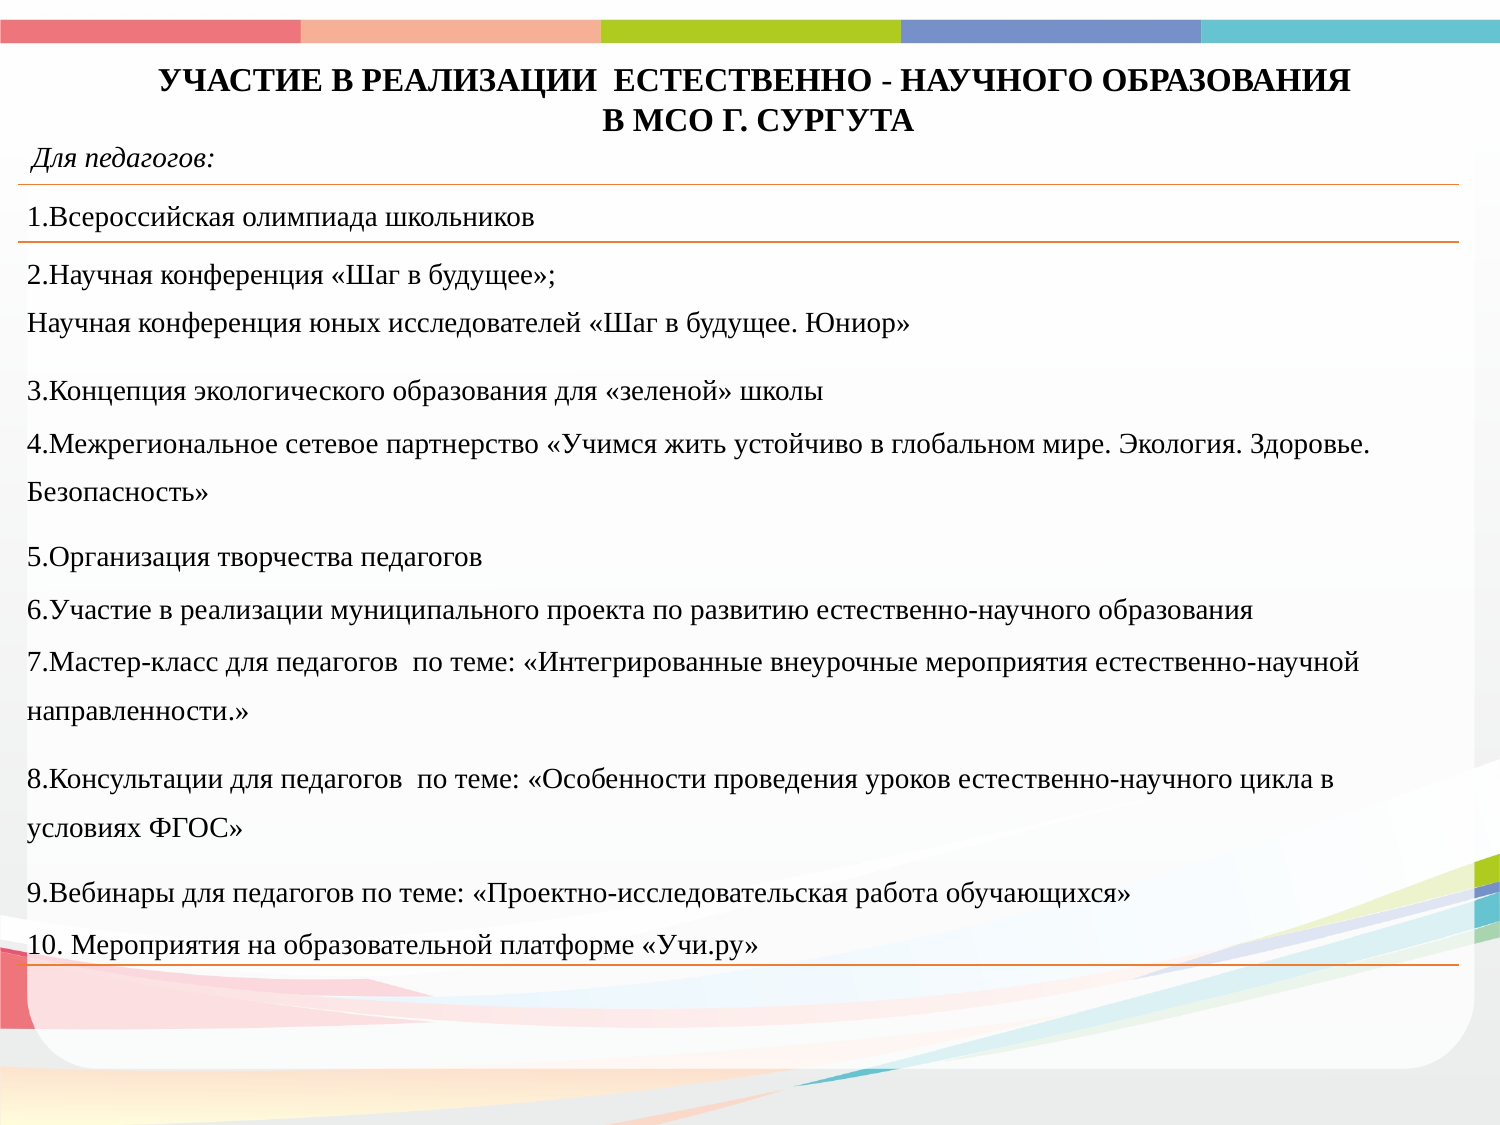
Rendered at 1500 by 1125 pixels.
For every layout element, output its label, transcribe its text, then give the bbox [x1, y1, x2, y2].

table_cell 4.Межрегиональное сетевое партнерство «Учимся жить устойчиво в глобальном мире. Экология. Здоровье. Безопасность» [18, 411, 1459, 525]
table_cell 2.Научная конференция «Шаг в будущее»; Научная конференция юных исследователей «Шаг в будущее. Юниор» [18, 243, 1459, 359]
table_cell 7.Мастер-класс для педагогов по теме: «Интегрированные внеурочные мероприятия естественно-научной направленности.» [18, 630, 1459, 747]
table_cell 10. Мероприятия на образовательной платформе «Учи.ру» [18, 913, 1459, 964]
table_cell 3.Концепция экологического образования для «зеленой» школы [18, 359, 1459, 411]
table_cell 8.Консультации для педагогов по теме: «Особенности проведения уроков естественно-научного цикла в условиях ФГОС» [18, 747, 1459, 860]
text_box УЧАСТИЕ В РЕАЛИЗАЦИИ ЕСТЕСТВЕННО - НАУЧНОГО ОБРАЗОВАНИЯ В МСО Г. СУРГУТА Для педагогов: [17, 51, 1500, 181]
table_cell 6.Участие в реализации муниципального проекта по развитию естественно-научного образования [18, 577, 1459, 630]
table_header 1.Всероссийская олимпиада школьников [18, 185, 1459, 241]
table_cell 9.Вебинары для педагогов по теме: «Проектно-исследовательская работа обучающихся» [18, 860, 1459, 913]
picture [0, 0, 1500, 1125]
table_cell 5.Организация творчества педагогов [18, 525, 1459, 577]
